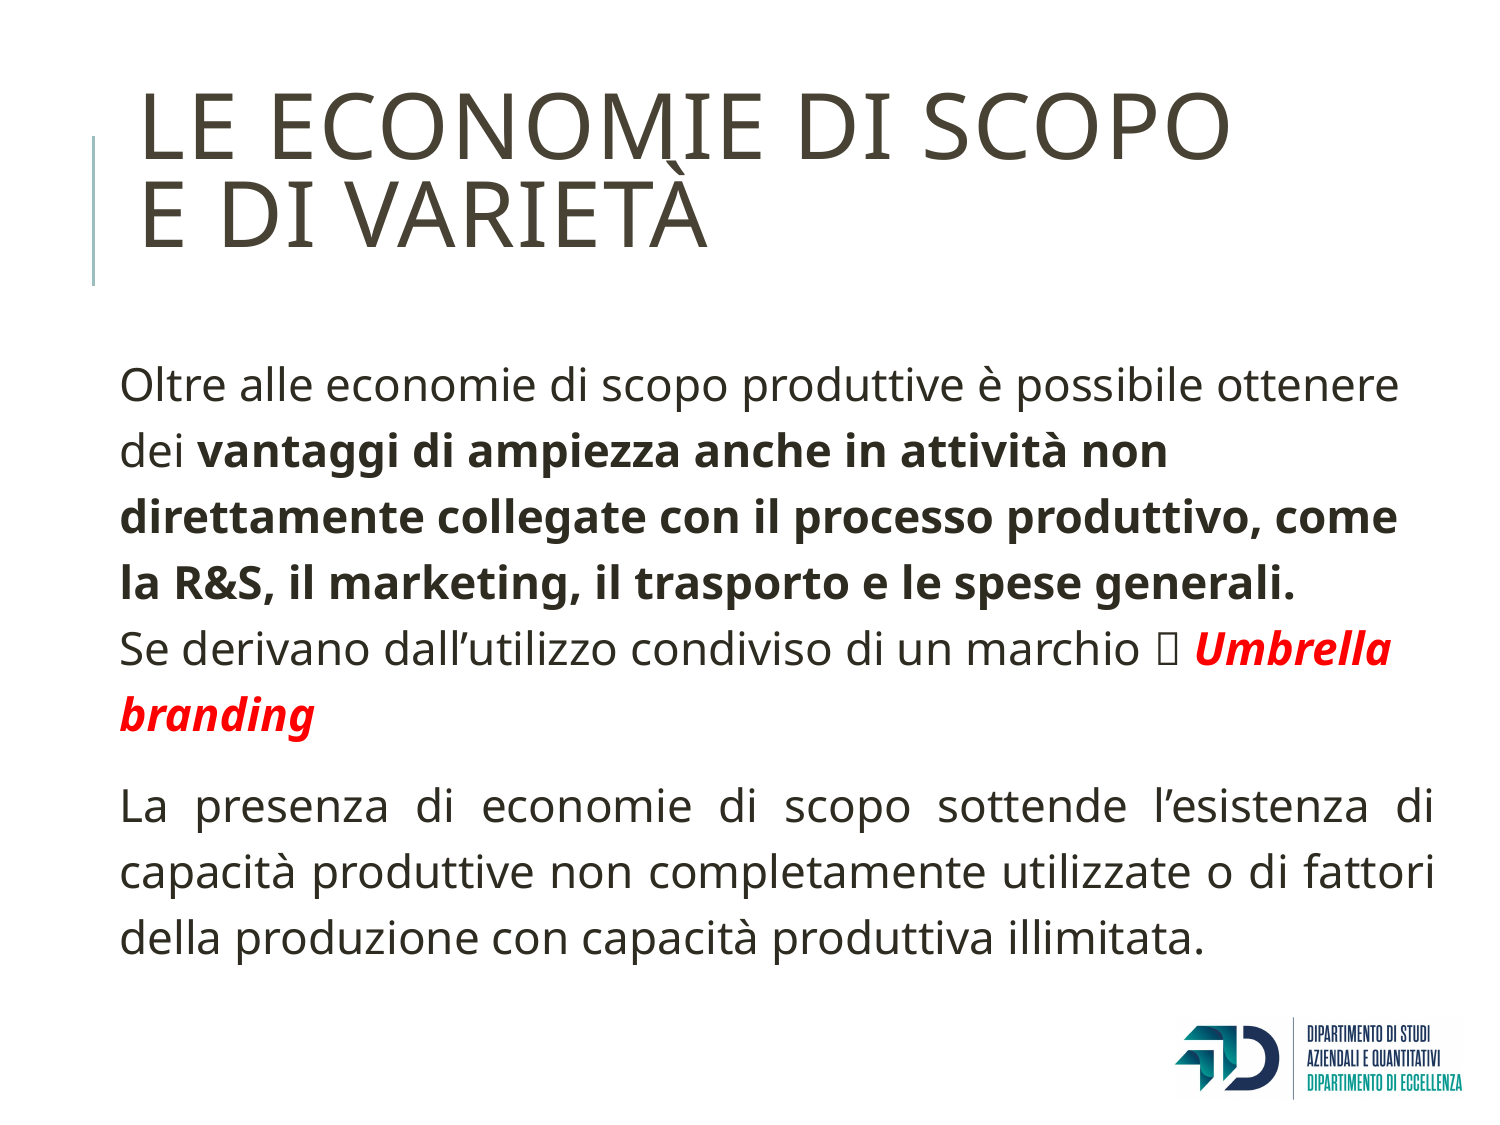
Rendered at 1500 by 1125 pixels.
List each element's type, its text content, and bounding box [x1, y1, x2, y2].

title Le economie di scopo e di varietà [123, 54, 1319, 278]
list Oltre alle economie di scopo produttive è possibile ottenere dei vantaggi di ampiezza anche in attività non direttamente collegate con il processo produttivo, come la R&S, il marketing, il trasporto e le spese generali. Se derivano dall’utilizzo condiviso di un marchio  Umbrella branding La presenza di economie di scopo sottende l’esistenza di capacità produttive non completamente utilizzate o di fattori della produzione con capacità produttiva illimitata. [96, 278, 1445, 1017]
picture [1174, 1016, 1464, 1100]
